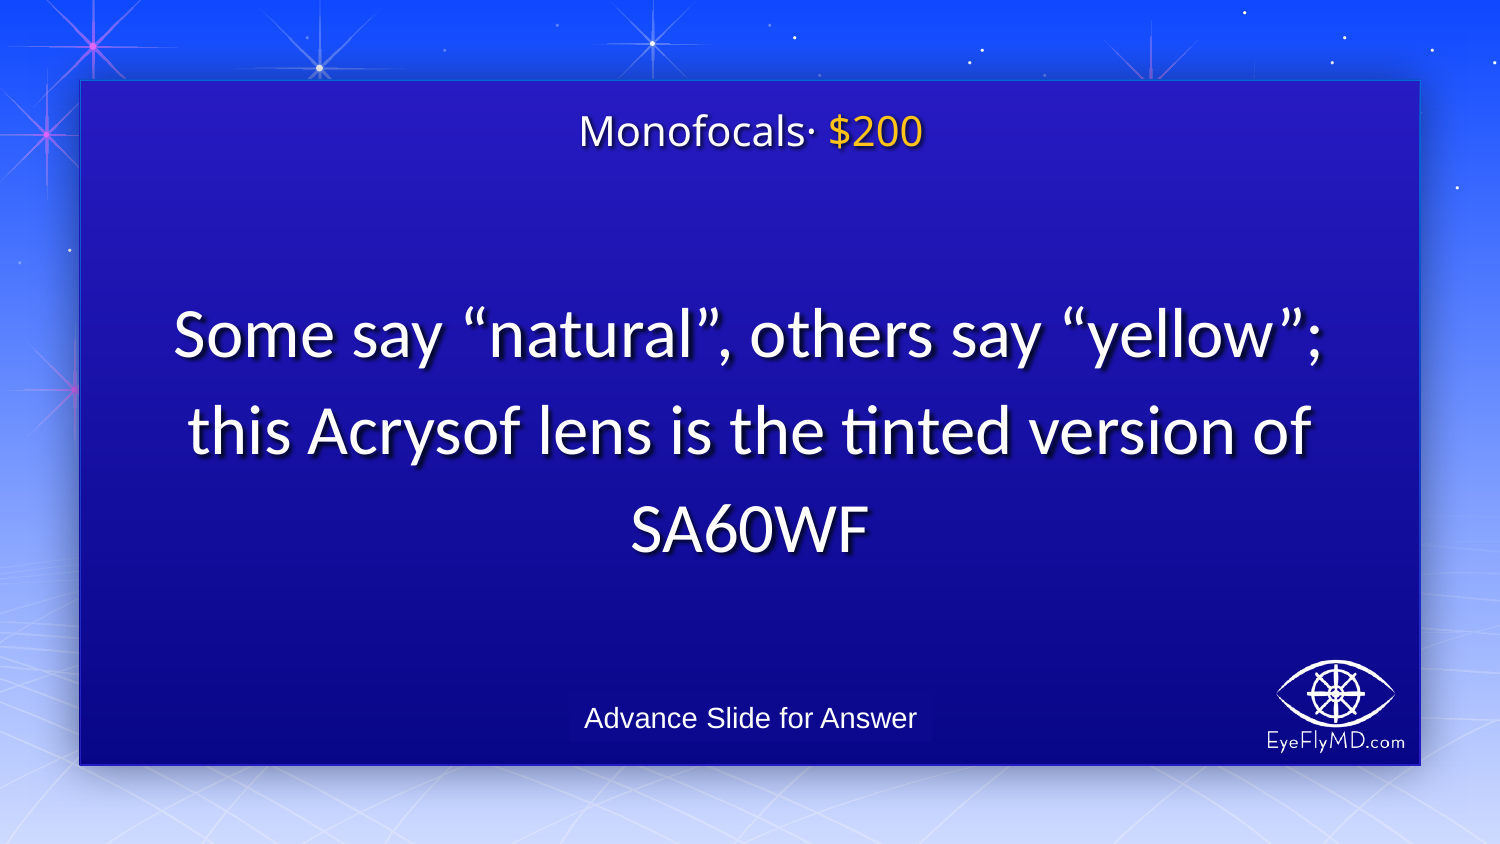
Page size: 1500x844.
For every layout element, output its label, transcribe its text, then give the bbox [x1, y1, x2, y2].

picture [1263, 650, 1408, 771]
title Some say “natural”, others say “yellow”; this Acrysof lens is the tinted version of SA60WF [169, 158, 1331, 682]
subtitle Monofocals· $200 [170, 105, 1332, 178]
text_box Advance Slide for Answer [569, 691, 933, 742]
